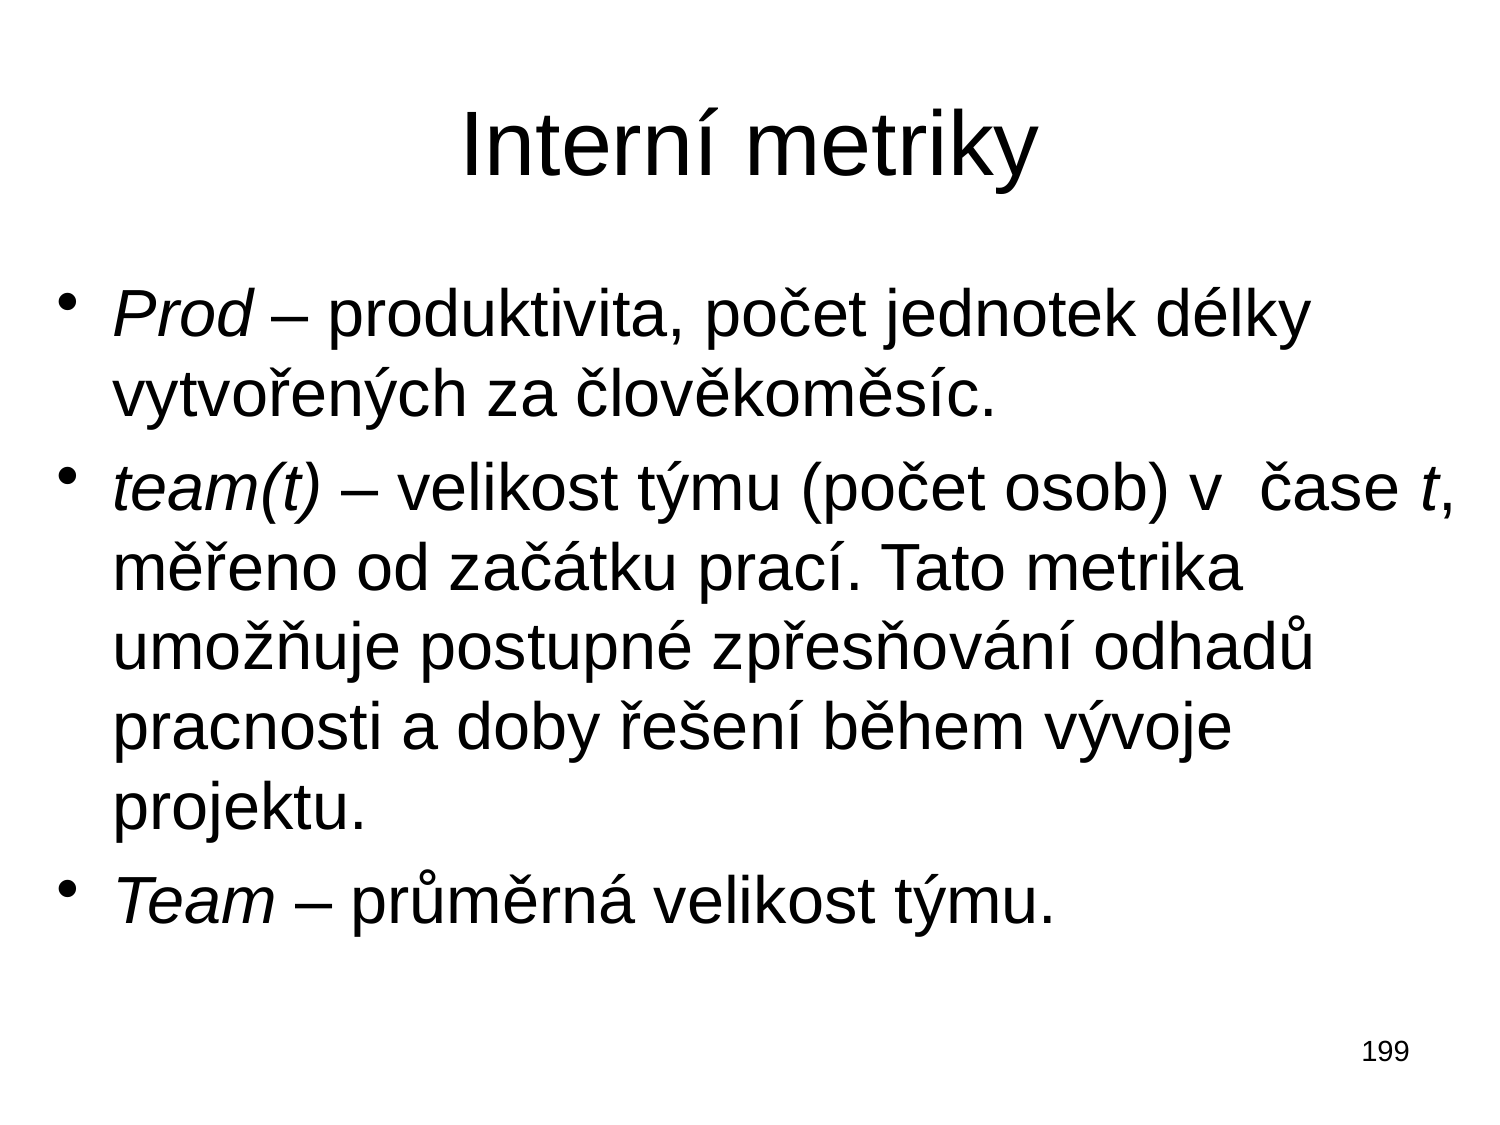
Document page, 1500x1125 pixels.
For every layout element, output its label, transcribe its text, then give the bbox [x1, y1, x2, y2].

list Prod – produktivita, počet jednotek délky vytvořených za člověkoměsíc. team(t) – velikost týmu (počet osob) v čase t, měřeno od začátku prací. Tato metrika umožňuje postupné zpřesňování odhadů pracnosti a doby řešení během vývoje projektu. Team – průměrná velikost týmu. [40, 262, 1500, 1006]
slide_number 199 [1074, 1024, 1426, 1103]
title Interní metriky [74, 44, 1426, 233]
